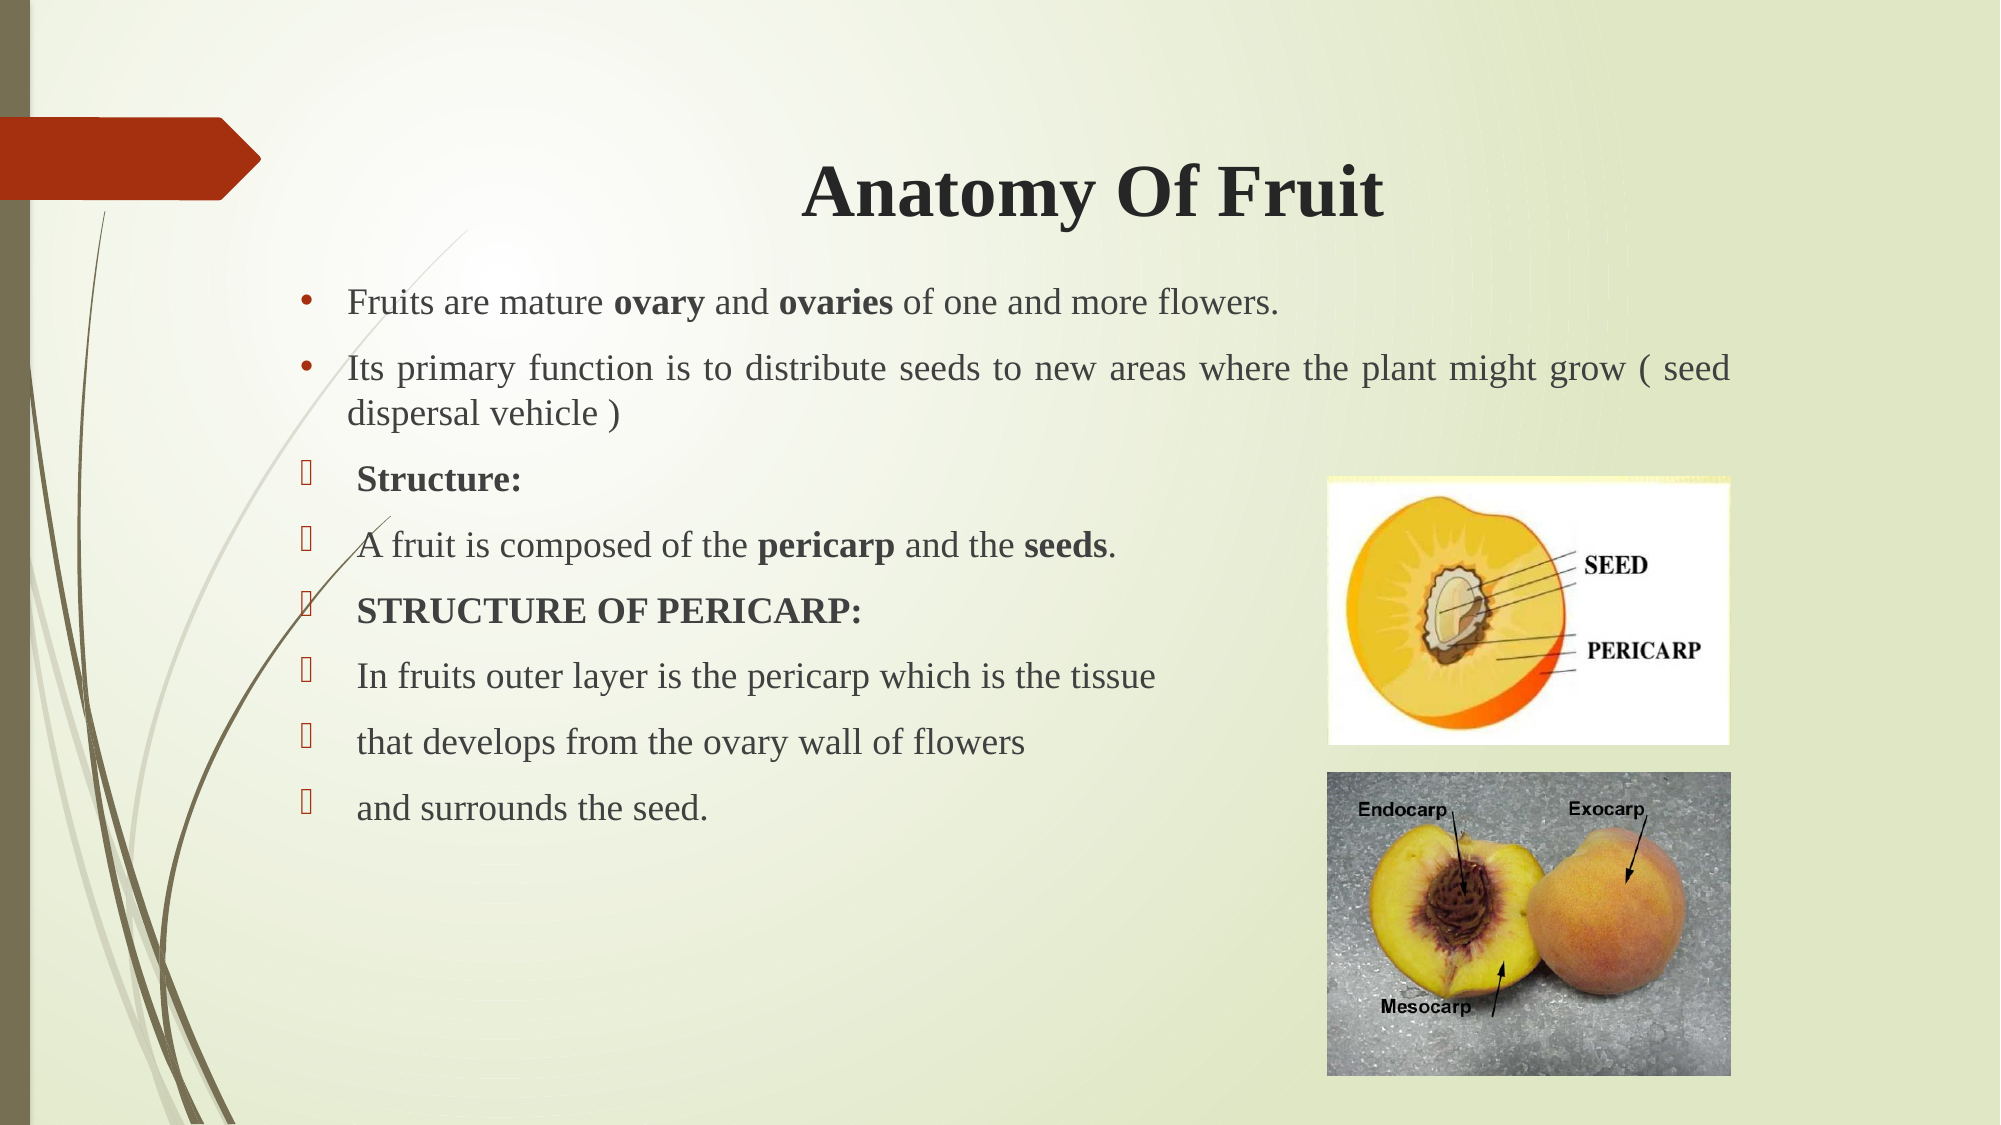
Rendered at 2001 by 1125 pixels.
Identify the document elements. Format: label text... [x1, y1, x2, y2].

picture [1327, 772, 1731, 1077]
list Fruits are mature ovary and ovaries of one and more flowers. Its primary function is to distribute seeds to new areas where the plant might grow ( seed dispersal vehicle ) Structure: A fruit is composed of the pericarp and the seeds. STRUCTURE OF PERICARP: In fruits outer layer is the pericarp which is the tissue that develops from the ovary wall of flowers and surrounds the seed. [285, 269, 1748, 1072]
title Anatomy Of Fruit [361, 134, 1824, 277]
picture [1327, 476, 1731, 746]
